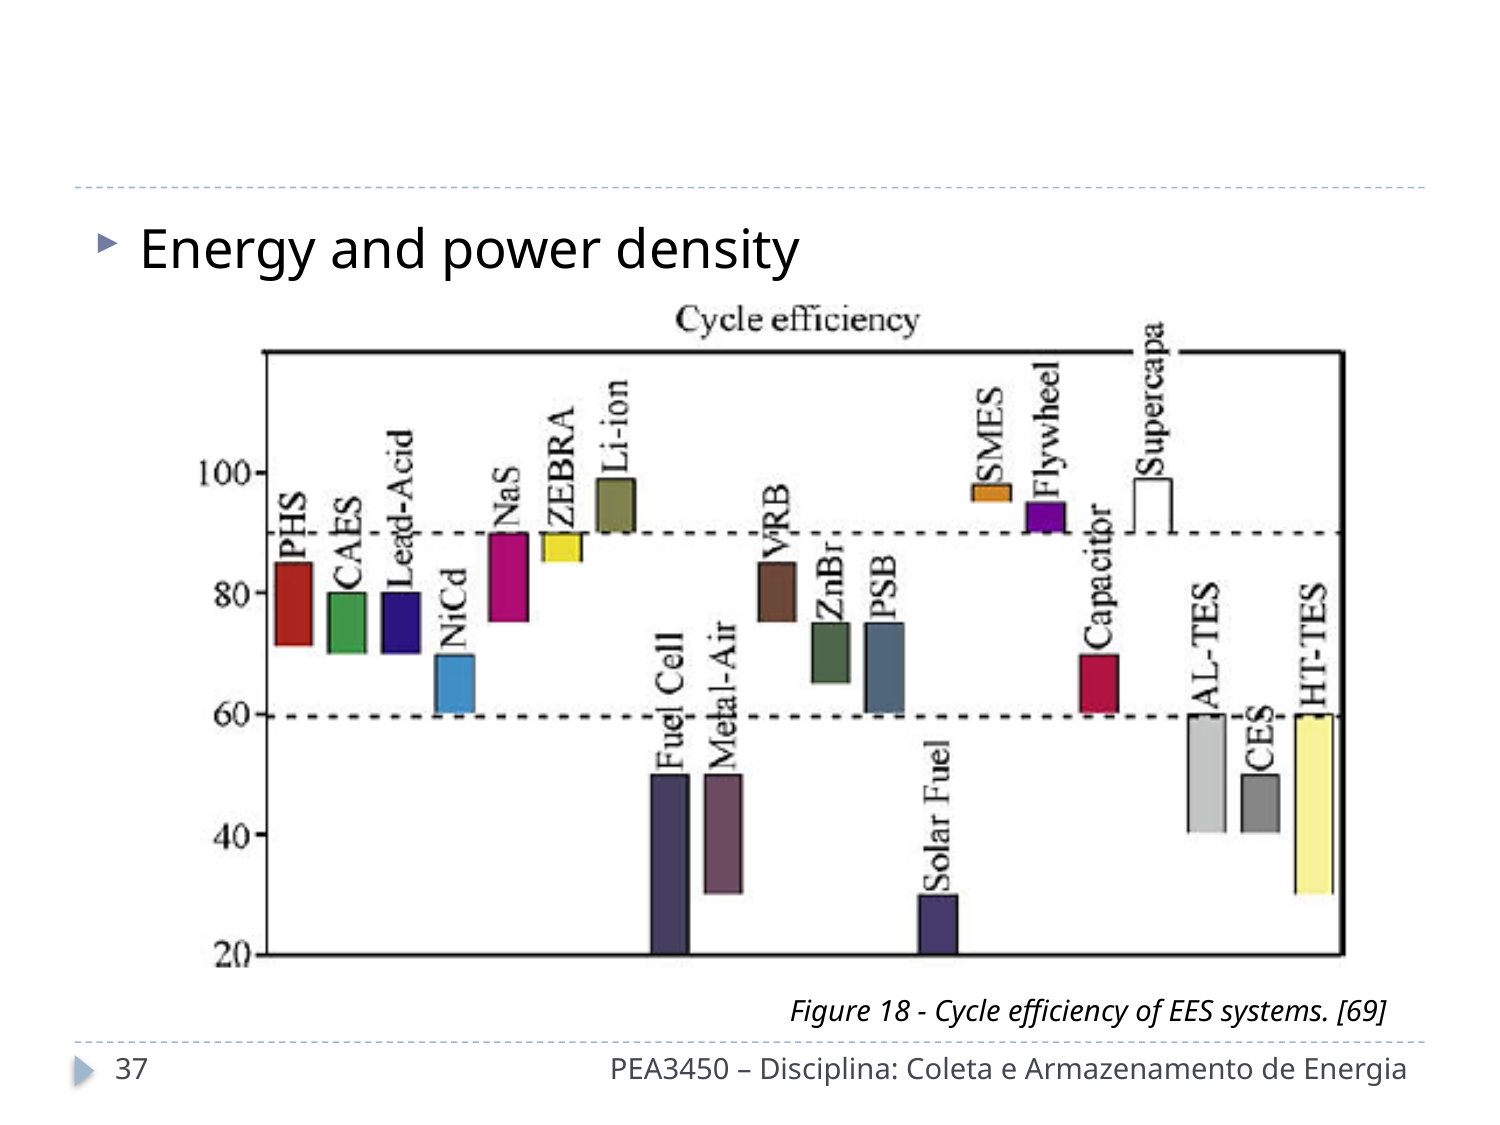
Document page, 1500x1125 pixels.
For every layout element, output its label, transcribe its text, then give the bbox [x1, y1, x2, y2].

text_box Figure 18 - Cycle efficiency of EES systems. [69] [774, 984, 1430, 1035]
footer PEA3450 – Disciplina: Coleta e Armazenamento de Energia [426, 1042, 1424, 1103]
text_box Energy and power density [79, 207, 1430, 1018]
slide_number 37 [100, 1042, 426, 1103]
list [194, 294, 1365, 982]
